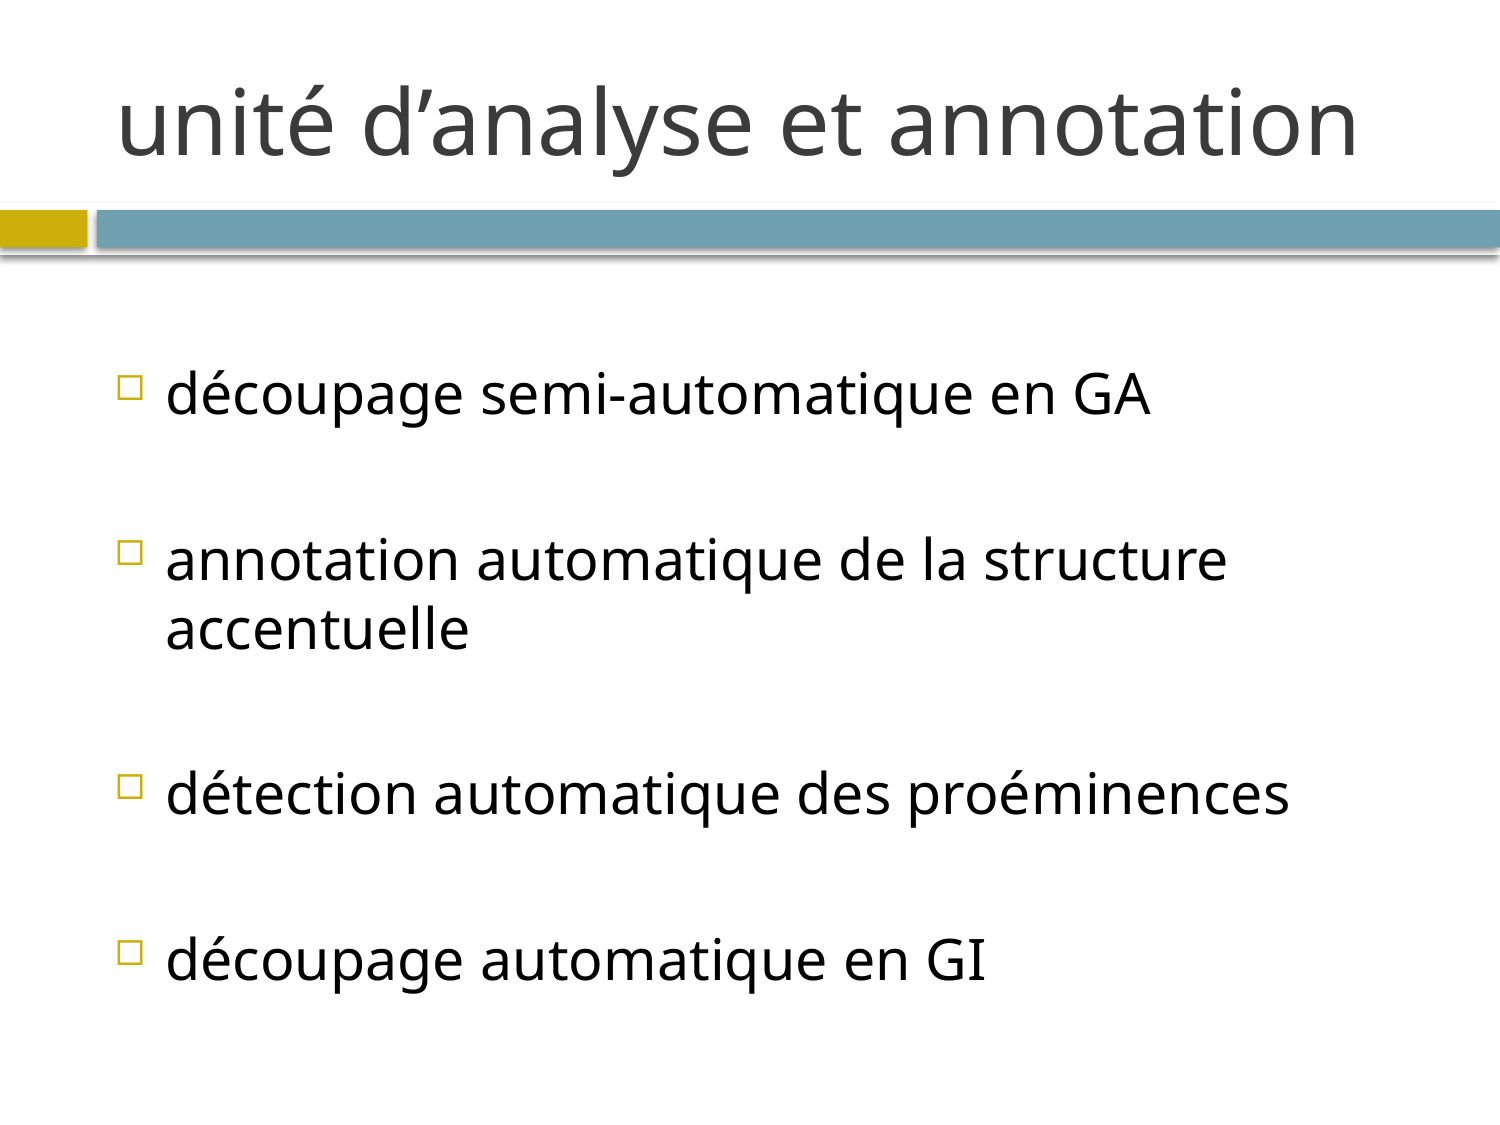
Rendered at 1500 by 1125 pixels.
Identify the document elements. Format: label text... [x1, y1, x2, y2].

list découpage semi-automatique en GA annotation automatique de la structure accentuelle détection automatique des proéminences découpage automatique en GI [100, 350, 1438, 1088]
title unité d’analyse et annotation [100, 37, 1438, 200]
